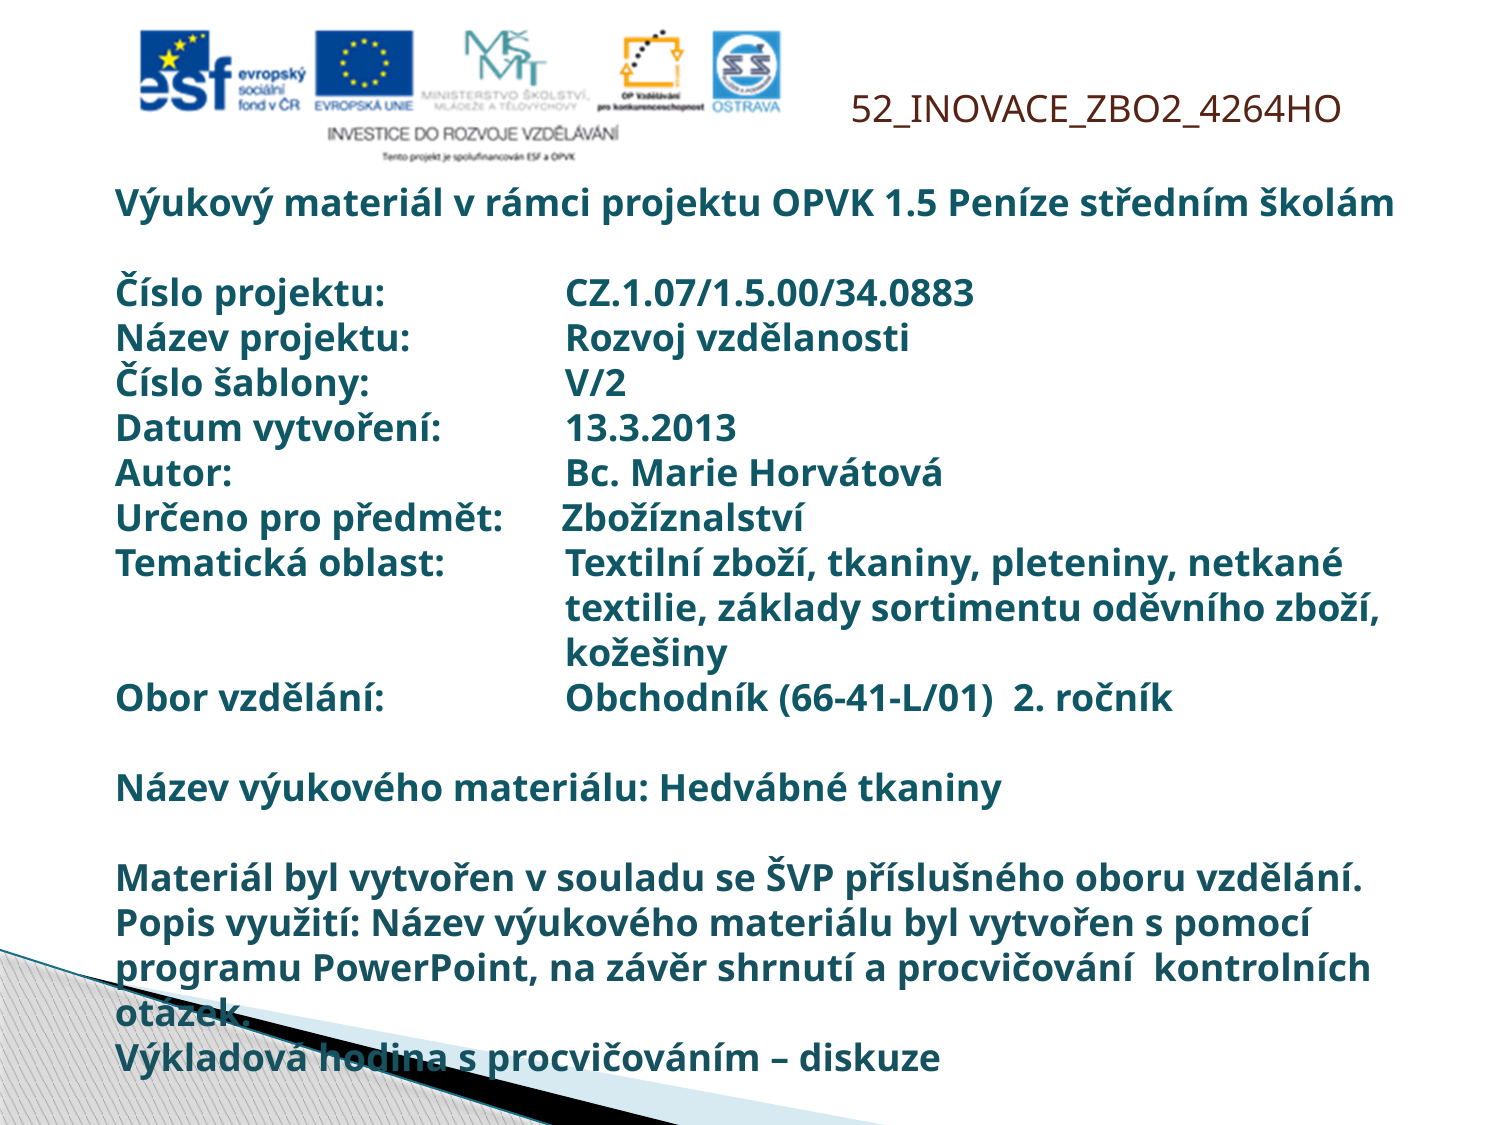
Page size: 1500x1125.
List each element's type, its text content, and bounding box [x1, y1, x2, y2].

text_box 52_INOVACE_ZBO2_4264HO [835, 78, 1358, 138]
text_box Výukový materiál v rámci projektu OPVK 1.5 Peníze středním školám Číslo projektu: CZ.1.07/1.5.00/34.0883 Název projektu: Rozvoj vzdělanosti Číslo šablony: V/2 Datum vytvoření: 13.3.2013 Autor: Bc. Marie Horvátová Určeno pro předmět: Zbožíznalství Tematická oblast: Textilní zboží, tkaniny, pleteniny, netkané textilie, základy sortimentu oděvního zboží, kožešiny Obor vzdělání: Obchodník (66-41-L/01) 2. ročník Název výukového materiálu: Hedvábné tkaniny Materiál byl vytvořen v souladu se ŠVP příslušného oboru vzdělání. Popis využití: Název výukového materiálu byl vytvořen s pomocí programu PowerPoint, na závěr shrnutí a procvičování kontrolních otázek. Výkladová hodina s procvičováním – diskuze [100, 171, 1436, 1087]
picture [135, 27, 787, 174]
